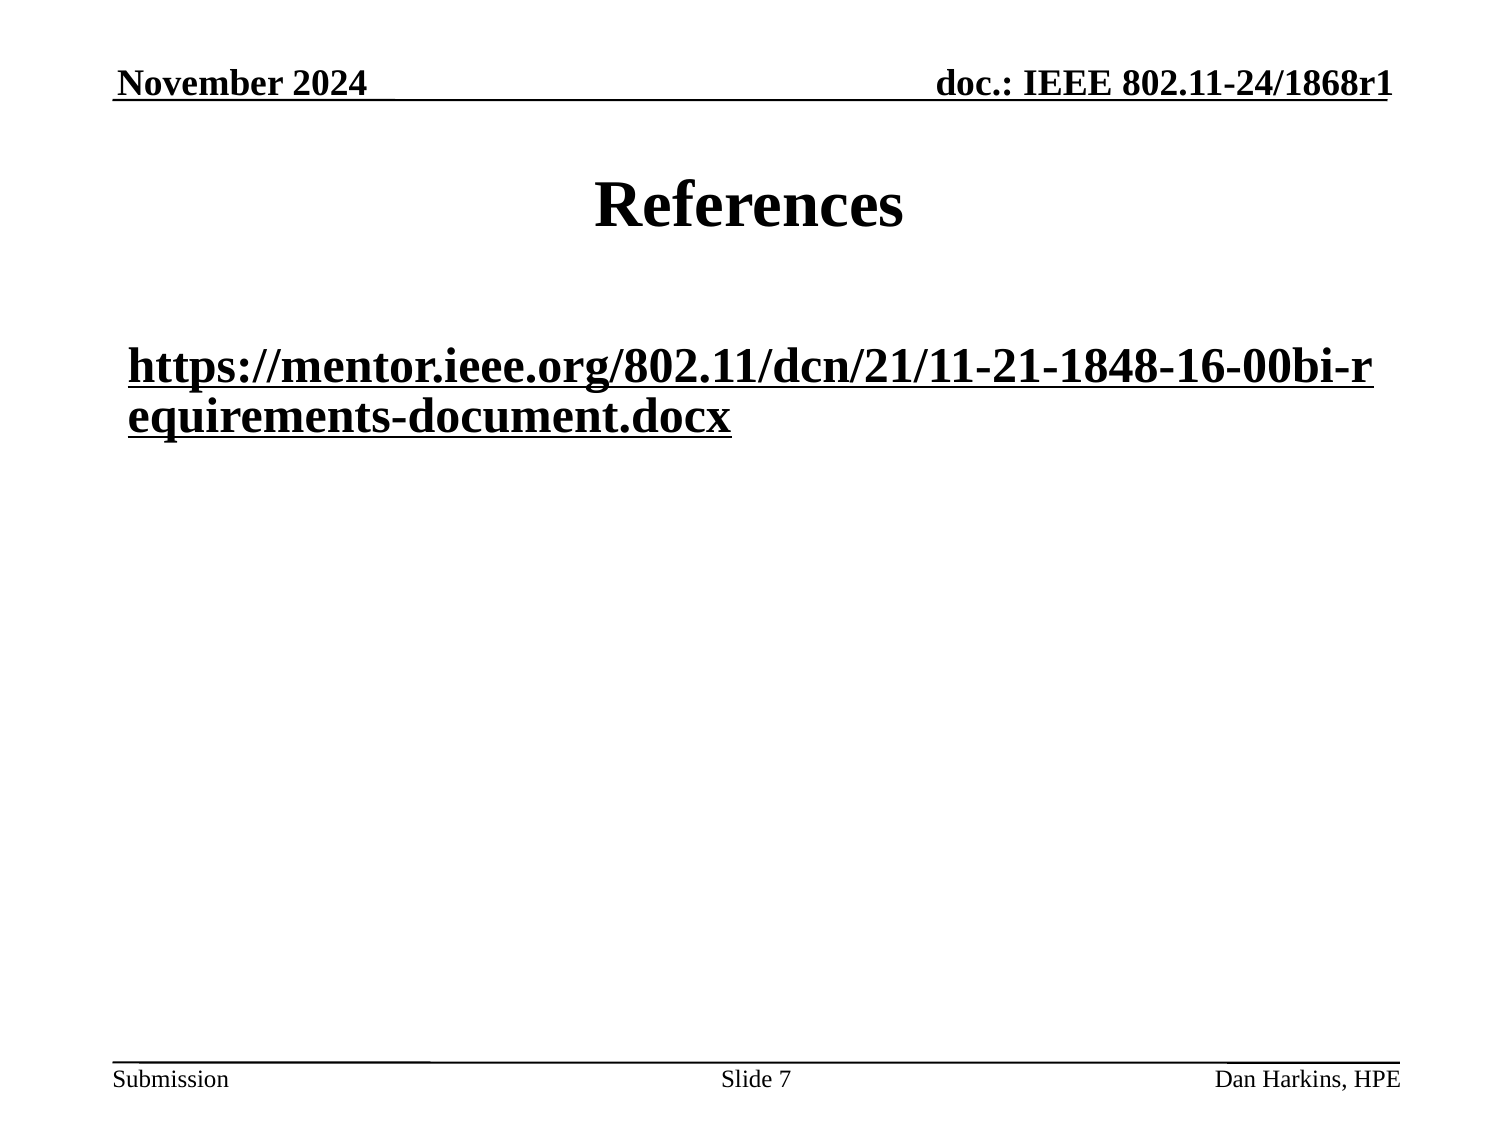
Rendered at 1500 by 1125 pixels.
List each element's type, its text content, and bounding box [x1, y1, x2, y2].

footer Dan Harkins, HPE [1019, 1061, 1402, 1093]
title References [112, 112, 1388, 288]
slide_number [116, 58, 507, 104]
slide_number Slide 7 [712, 1061, 800, 1123]
list https://mentor.ieee.org/802.11/dcn/21/11-21-1848-16-00bi-requirements-document.docx [112, 324, 1388, 1016]
